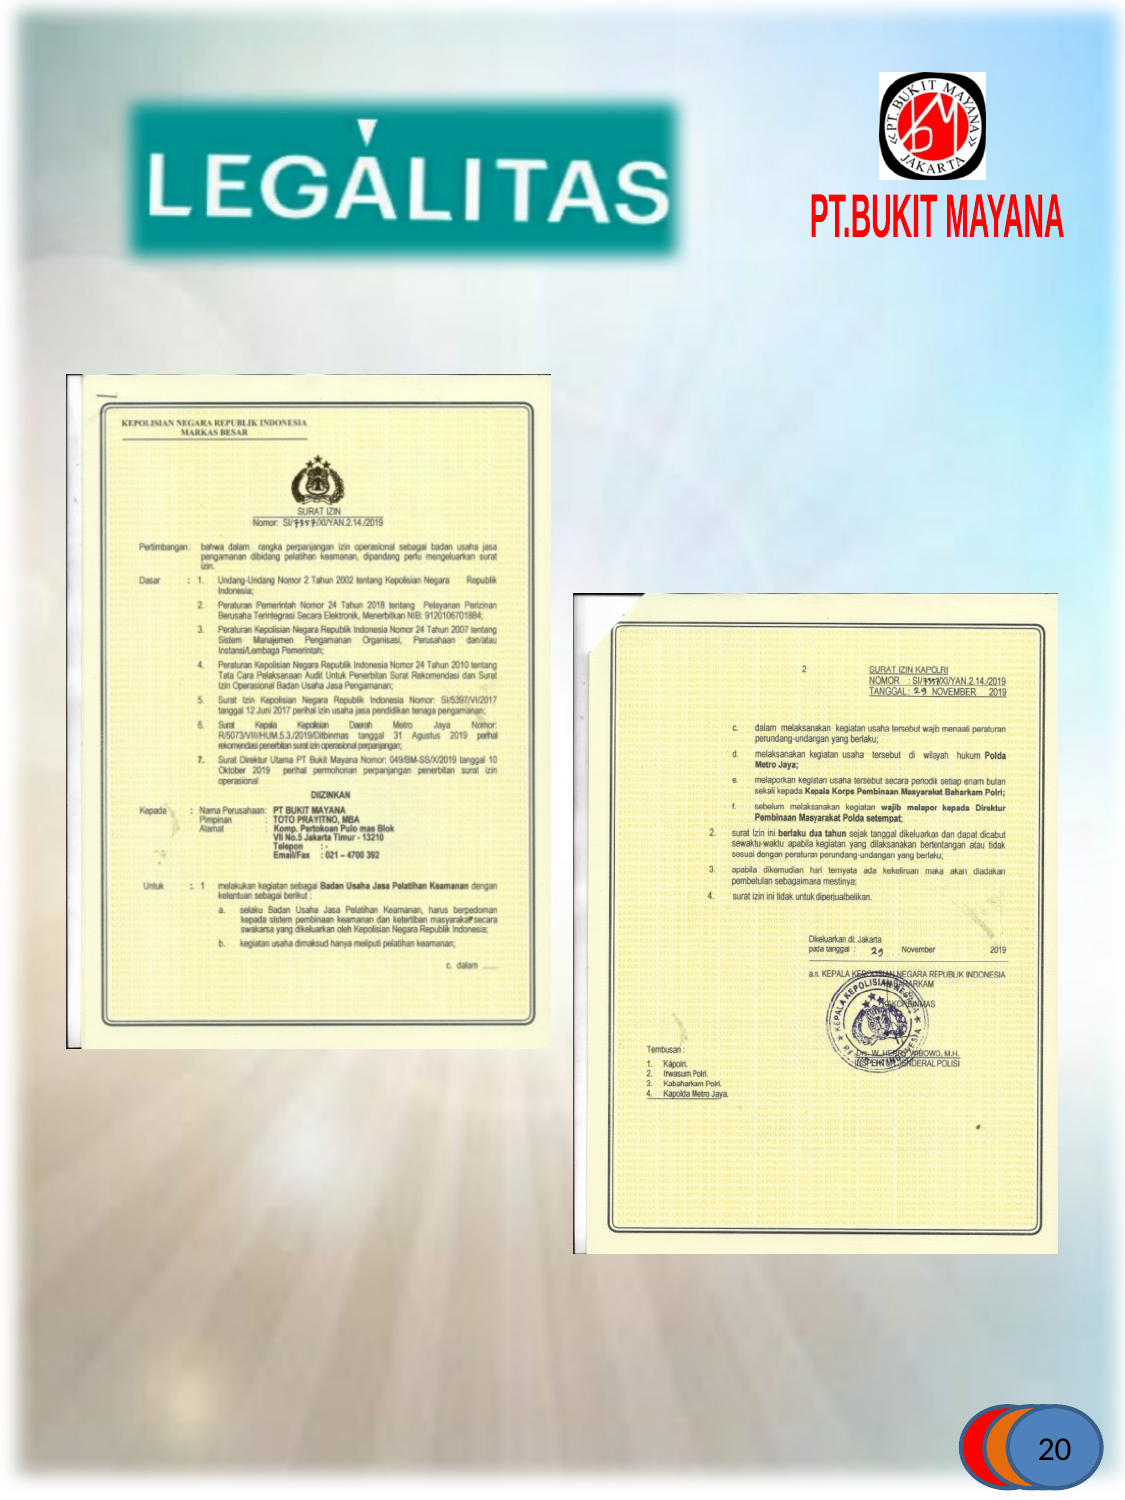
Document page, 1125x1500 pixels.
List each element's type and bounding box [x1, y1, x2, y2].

text_box [960, 1406, 1102, 1489]
picture [0, 0, 1125, 1495]
